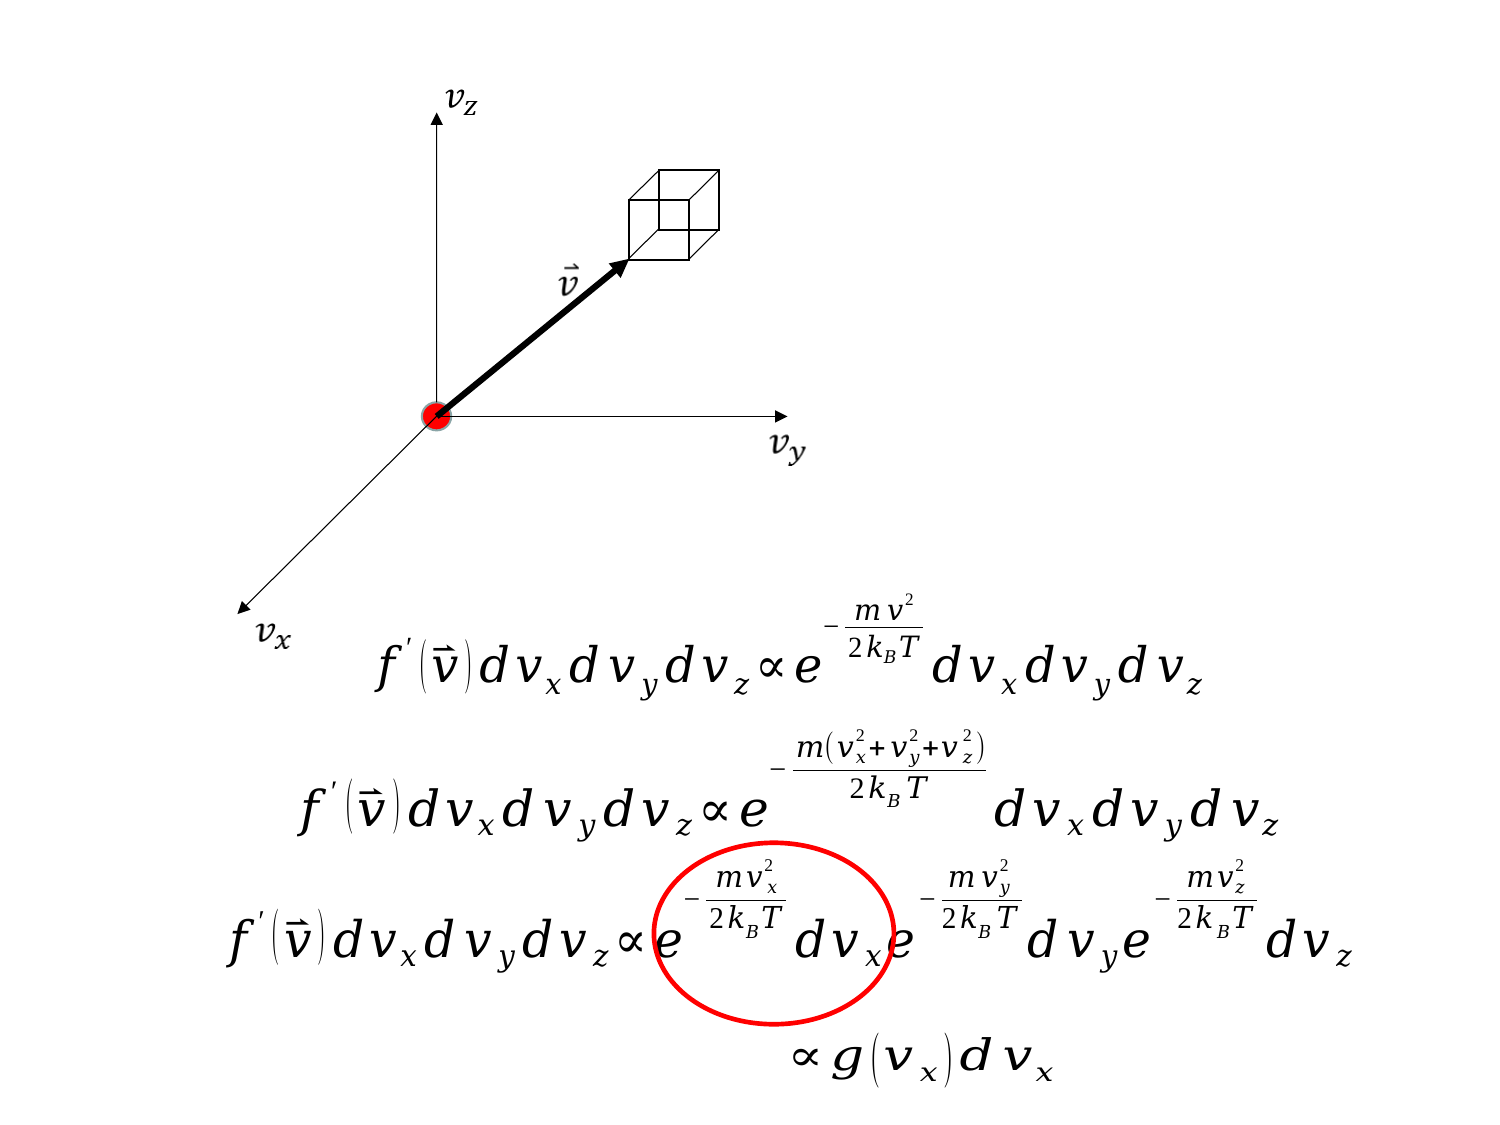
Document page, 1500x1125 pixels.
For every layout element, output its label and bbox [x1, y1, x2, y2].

text_box [629, 169, 660, 200]
text_box [249, 615, 298, 651]
text_box [628, 200, 658, 228]
text_box [763, 416, 813, 466]
text_box [689, 169, 720, 200]
text_box [630, 231, 690, 261]
text_box [652, 841, 895, 1026]
text_box [420, 401, 436, 416]
text_box [658, 169, 720, 231]
text_box [628, 228, 659, 259]
text_box [436, 258, 630, 417]
text_box [237, 416, 437, 615]
text_box [437, 417, 453, 432]
text_box [689, 228, 720, 259]
text_box [439, 71, 485, 117]
